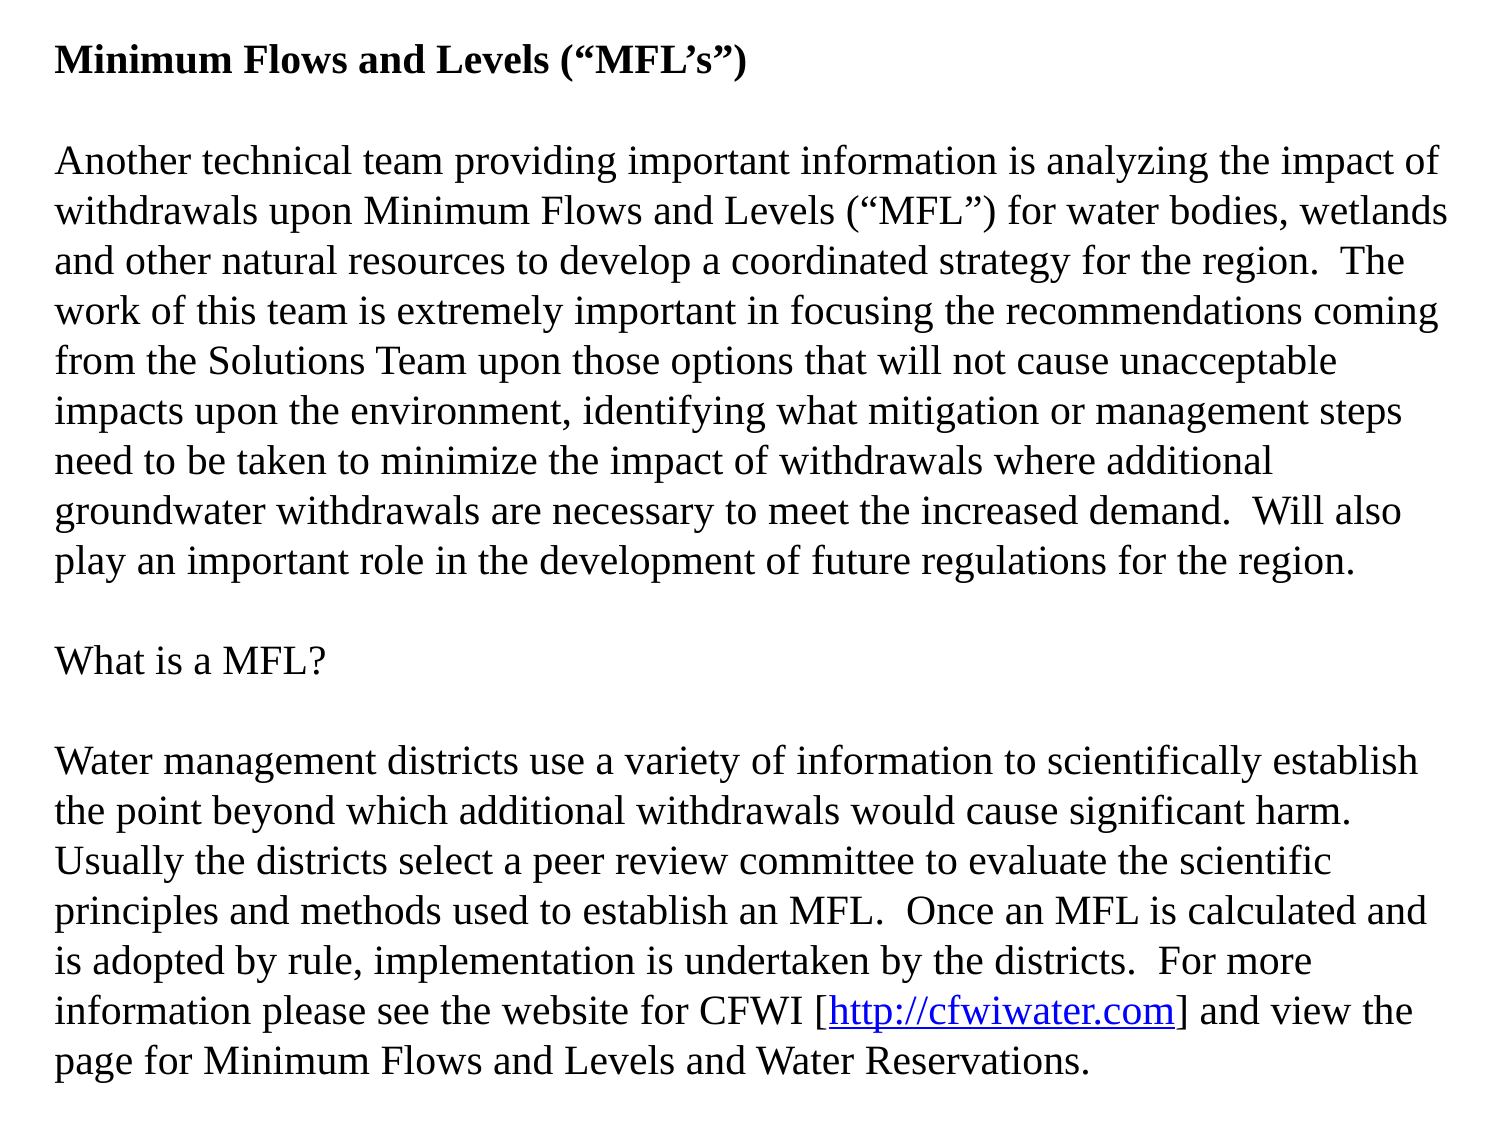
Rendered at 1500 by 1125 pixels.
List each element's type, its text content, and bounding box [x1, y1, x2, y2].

text_box Minimum Flows and Levels (“MFL’s”) Another technical team providing important information is analyzing the impact of withdrawals upon Minimum Flows and Levels (“MFL”) for water bodies, wetlands and other natural resources to develop a coordinated strategy for the region. The work of this team is extremely important in focusing the recommendations coming from the Solutions Team upon those options that will not cause unacceptable impacts upon the environment, identifying what mitigation or management steps need to be taken to minimize the impact of withdrawals where additional groundwater withdrawals are necessary to meet the increased demand. Will also play an important role in the development of future regulations for the region. What is a MFL? Water management districts use a variety of information to scientifically establish the point beyond which additional withdrawals would cause significant harm. Usually the districts select a peer review committee to evaluate the scientific principles and methods used to establish an MFL. Once an MFL is calculated and is adopted by rule, implementation is undertaken by the districts. For more information please see the website for CFWI [http://cfwiwater.com] and view the page for Minimum Flows and Levels and Water Reservations. [39, 24, 1465, 1091]
